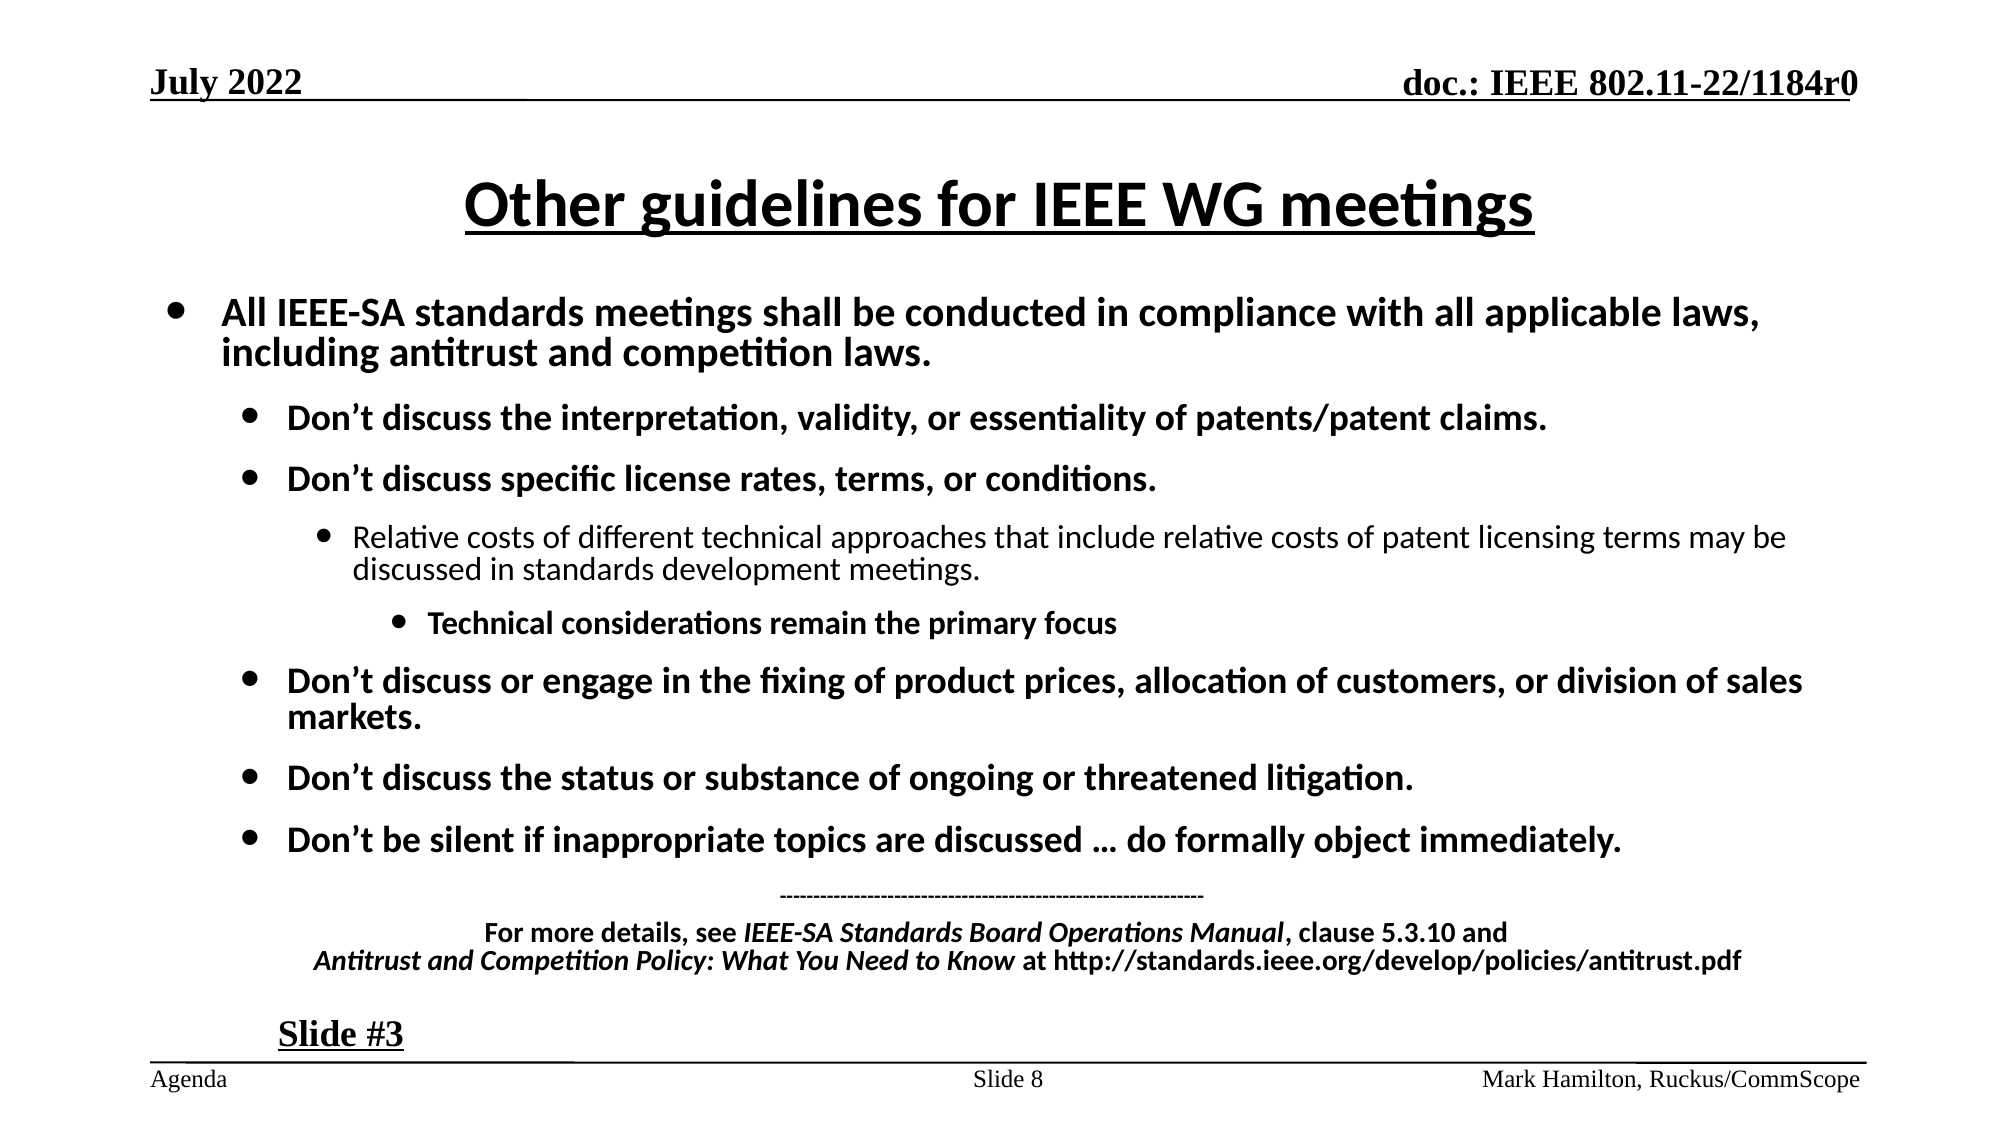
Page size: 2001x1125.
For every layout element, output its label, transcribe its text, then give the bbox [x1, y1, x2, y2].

slide_number Slide 8 [950, 1061, 1067, 1123]
list All IEEE-SA standards meetings shall be conducted in compliance with all applicable laws, including antitrust and competition laws. Don’t discuss the interpretation, validity, or essentiality of patents/patent claims. Don’t discuss specific license rates, terms, or conditions. Relative costs of different technical approaches that include relative costs of patent licensing terms may be discussed in standards development meetings. Technical considerations remain the primary focus Don’t discuss or engage in the fixing of product prices, allocation of customers, or division of sales markets. Don’t discuss the status or substance of ongoing or threatened litigation. Don’t be silent if inappropriate topics are discussed … do formally object immediately. --------------------------------------------------------------- For more details, see IEEE-SA Standards Board Operations Manual, clause 5.3.10 and Antitrust and Competition Policy: What You Need to Know at http://standards.ieee.org/develop/policies/antitrust.pdf [149, 286, 1850, 1000]
text_box Slide #3 [263, 1001, 420, 1062]
title Other guidelines for IEEE WG meetings [149, 112, 1850, 286]
